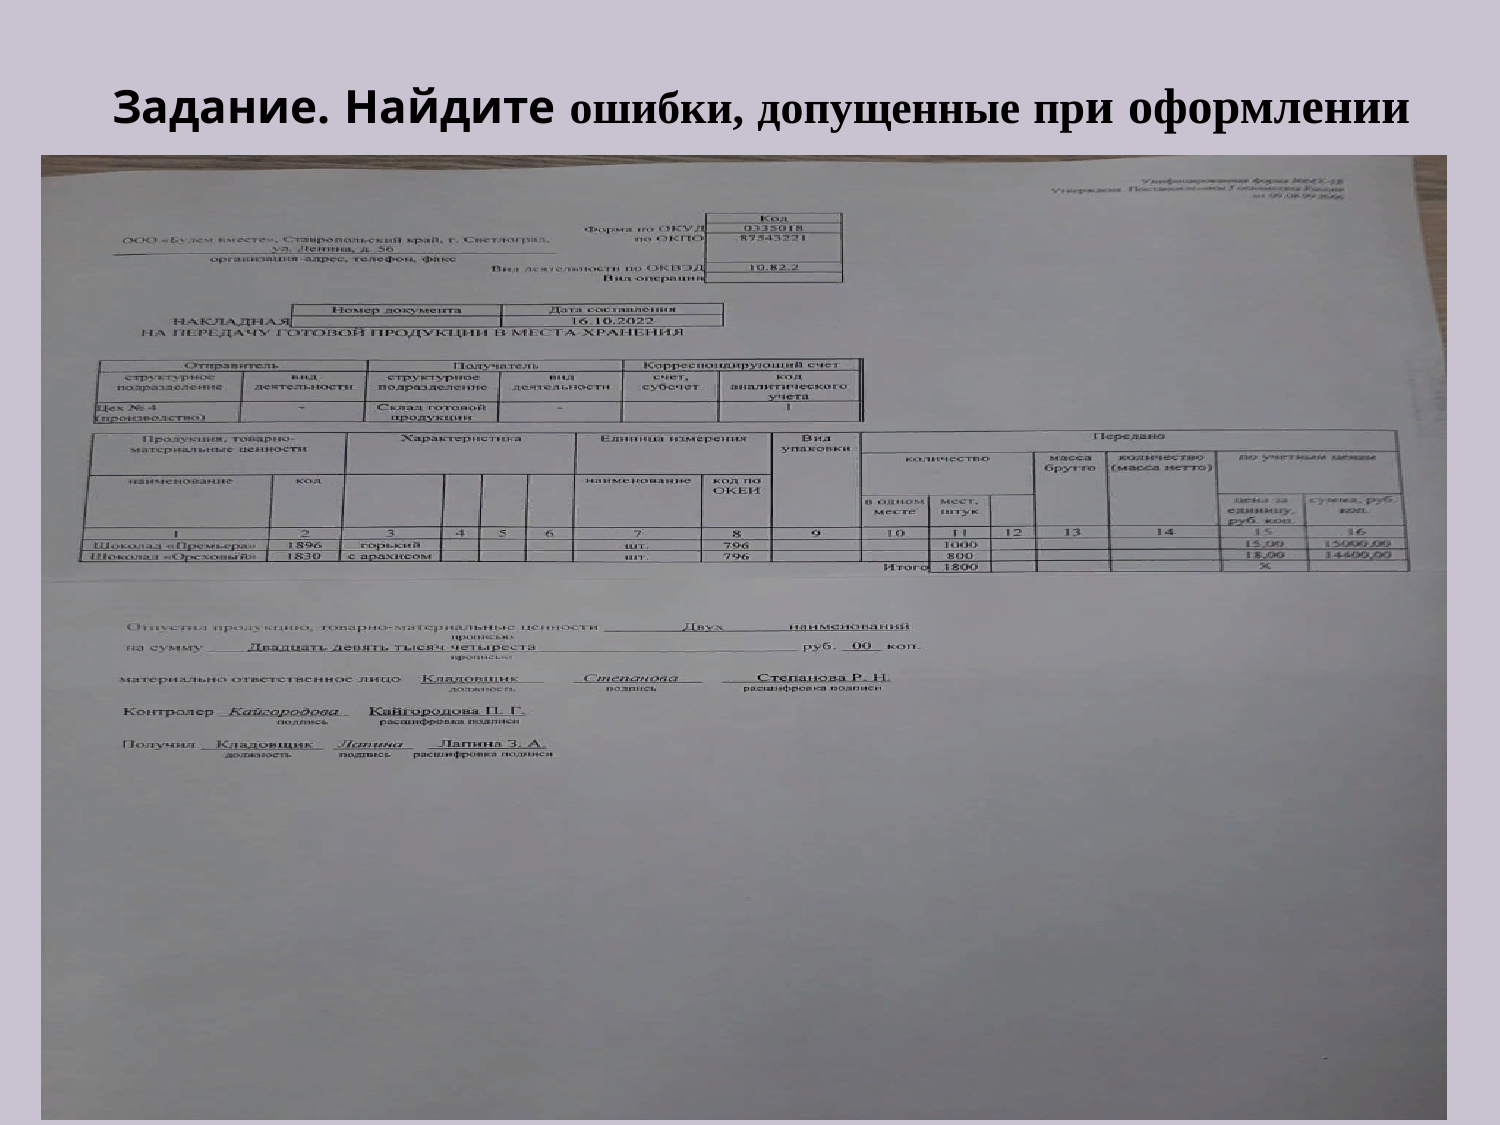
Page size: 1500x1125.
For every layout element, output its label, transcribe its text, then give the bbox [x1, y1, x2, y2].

title Задание. Найдите ошибки, допущенные при оформлении [75, 45, 1425, 155]
picture [41, 155, 1448, 1120]
